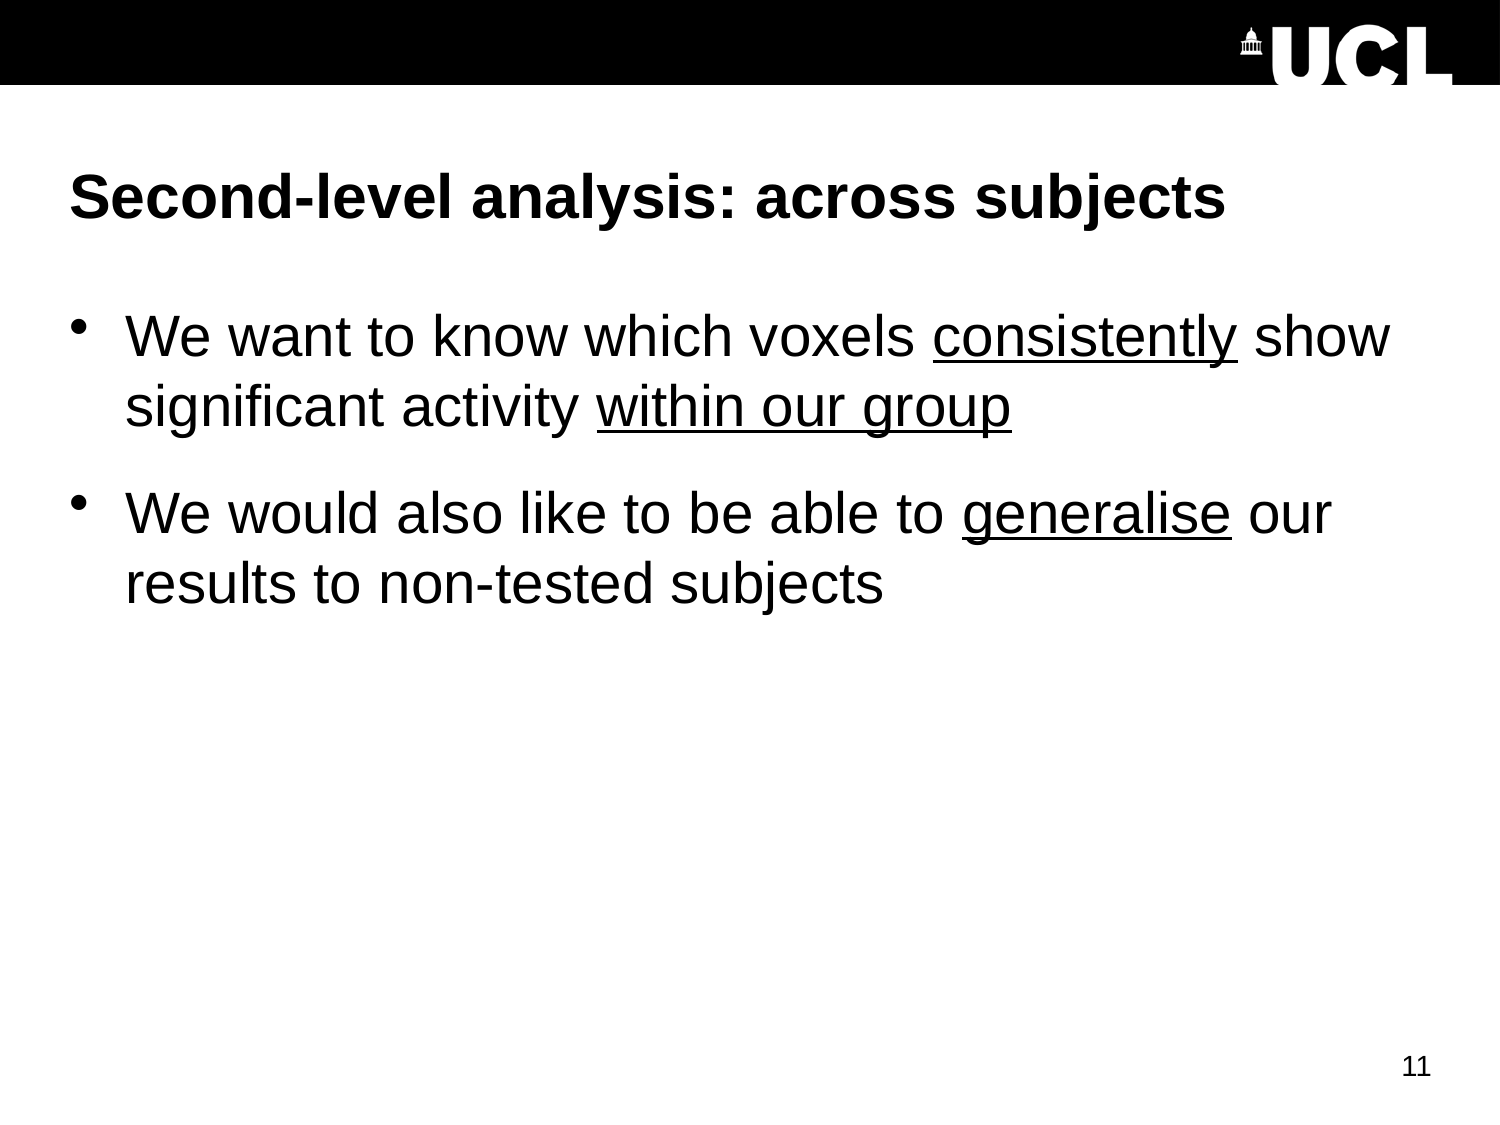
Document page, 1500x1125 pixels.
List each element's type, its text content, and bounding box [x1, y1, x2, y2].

slide_number 11 [1281, 1039, 1447, 1118]
list We want to know which voxels consistently show significant activity within our group We would also like to be able to generalise our results to non-tested subjects [54, 290, 1447, 1012]
title Second-level analysis: across subjects [54, 148, 1447, 290]
picture [0, 0, 1500, 85]
